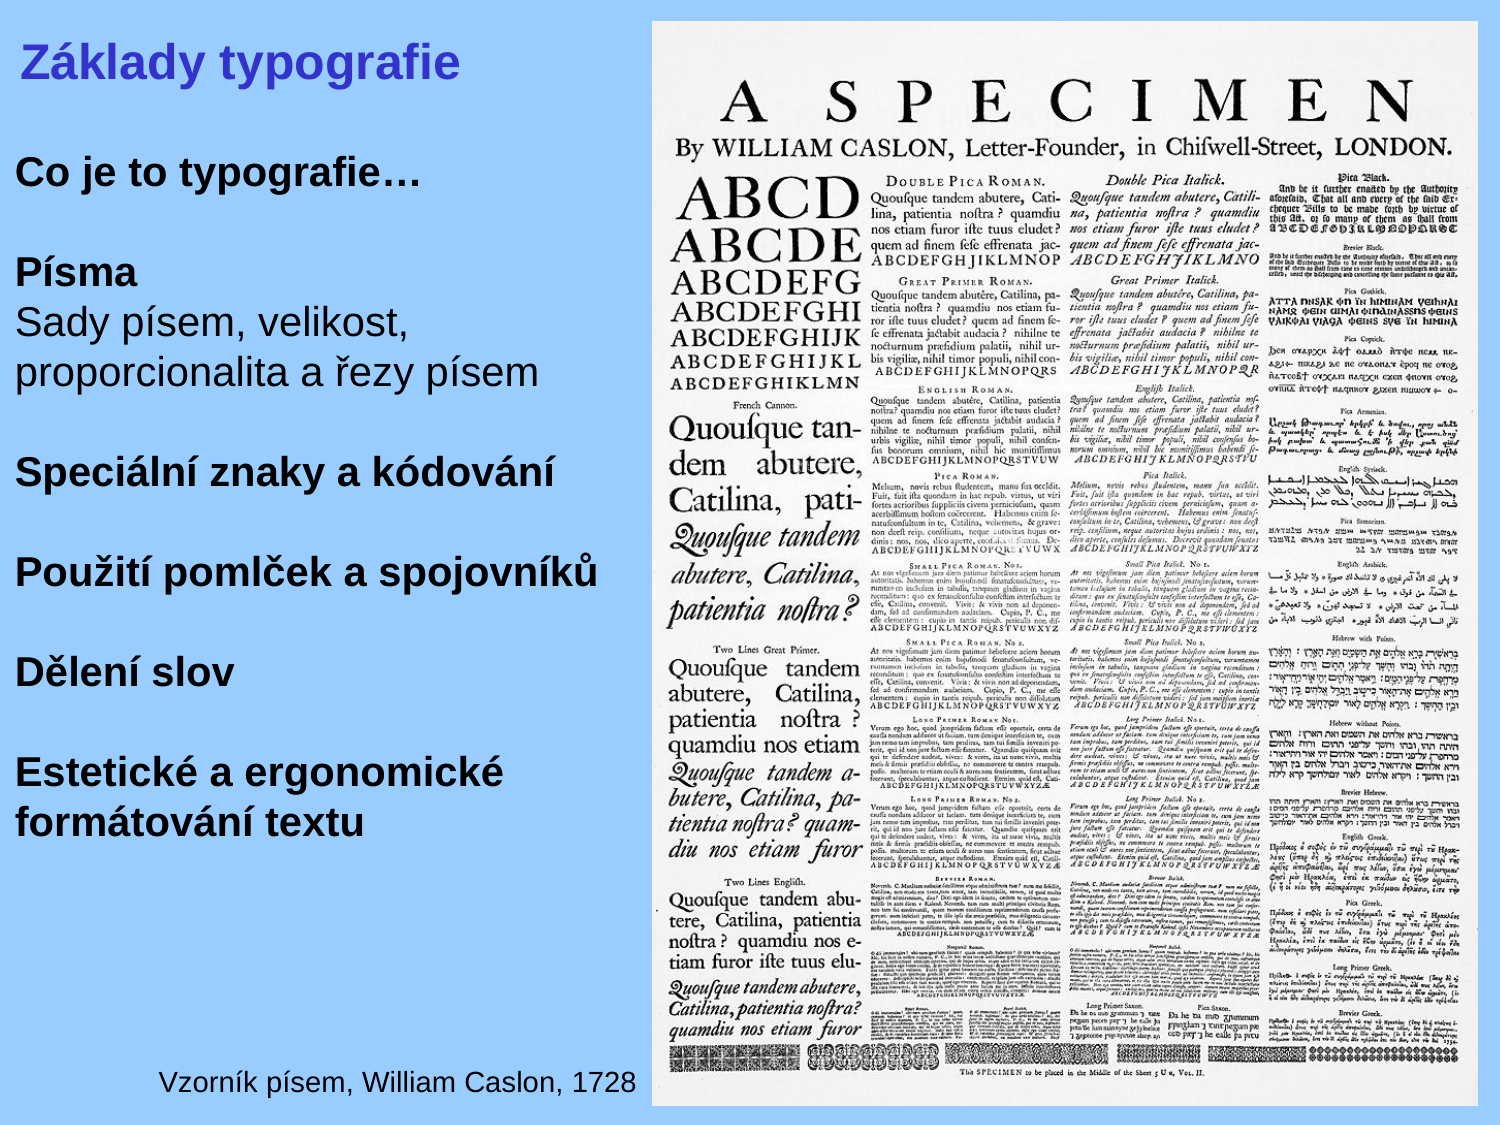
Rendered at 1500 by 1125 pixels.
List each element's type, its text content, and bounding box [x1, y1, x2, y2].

text_box Základy typografie [5, 21, 652, 97]
text_box Co je to typografie… Písma Sady písem, velikost, proporcionalita a řezy písem Speciální znaky a kódování Použití pomlček a spojovníků Dělení slov Estetické a ergonomické formátování textu [0, 137, 652, 853]
text_box Vzorník písem, William Caslon, 1728 [112, 1055, 652, 1106]
picture [652, 21, 1478, 1106]
